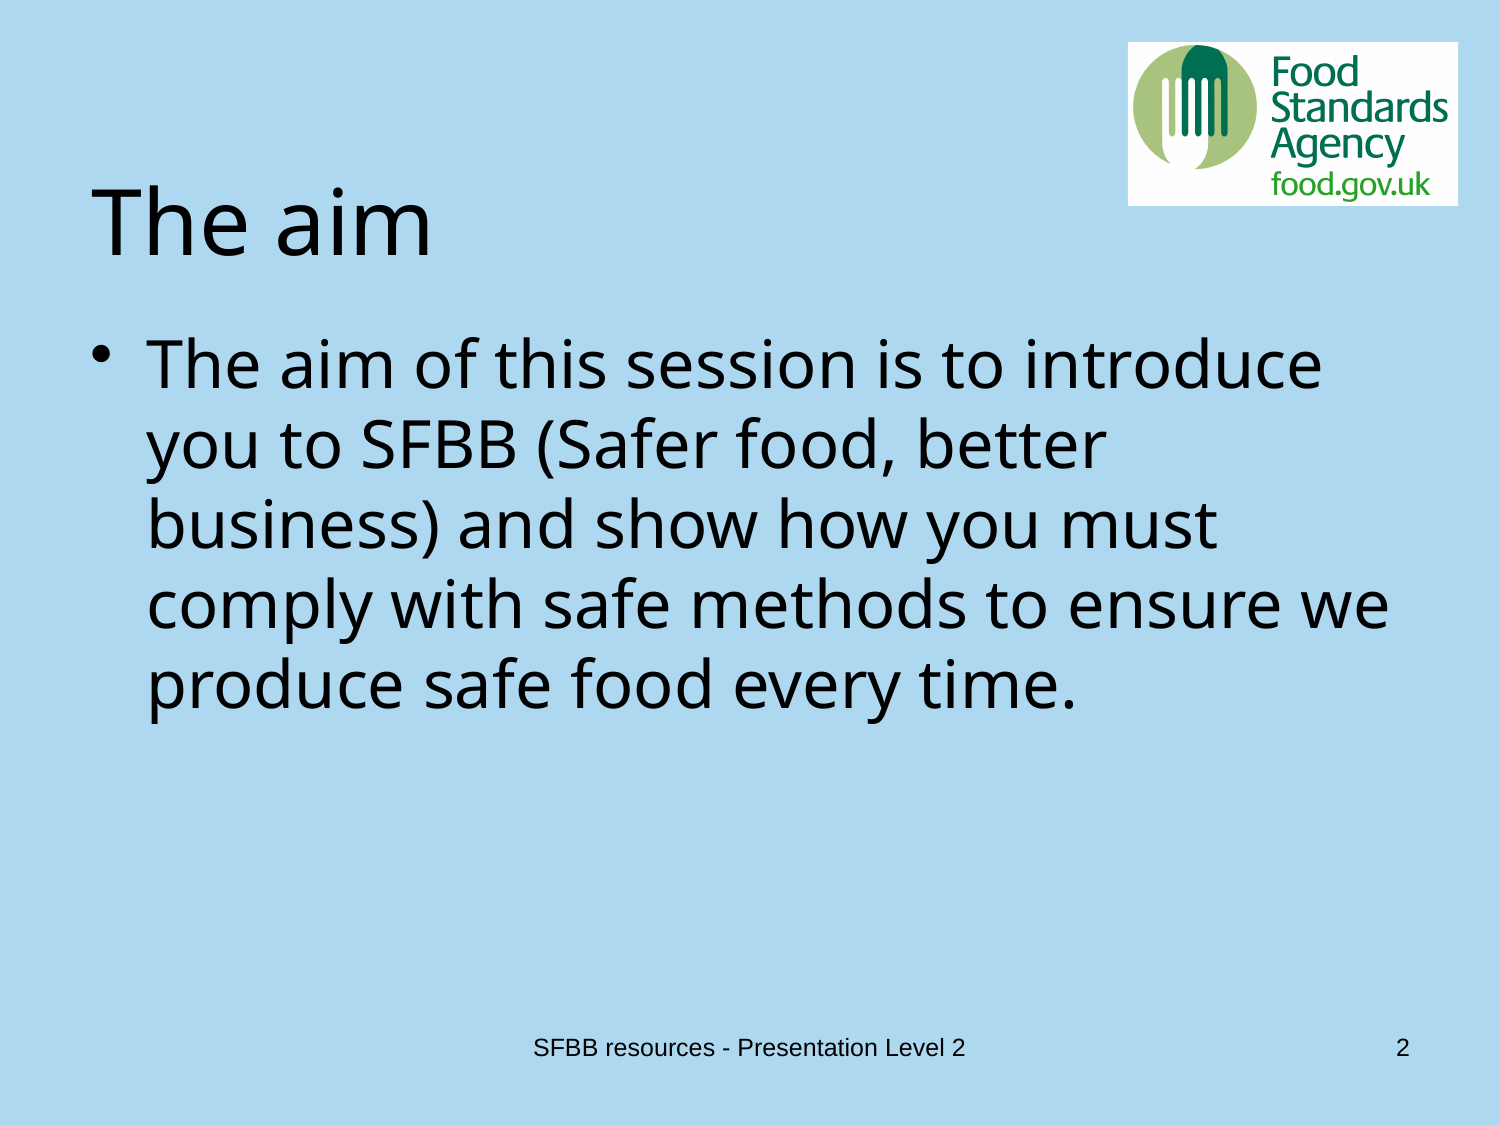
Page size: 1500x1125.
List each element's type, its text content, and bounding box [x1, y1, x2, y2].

title The aim [76, 148, 1427, 290]
slide_number 2 [1074, 1024, 1425, 1103]
footer SFBB resources - Presentation Level 2 [512, 1024, 988, 1103]
picture [1127, 42, 1459, 206]
list The aim of this session is to introduce you to SFBB (Safer food, better business) and show how you must comply with safe methods to ensure we produce safe food every time. [75, 314, 1425, 870]
